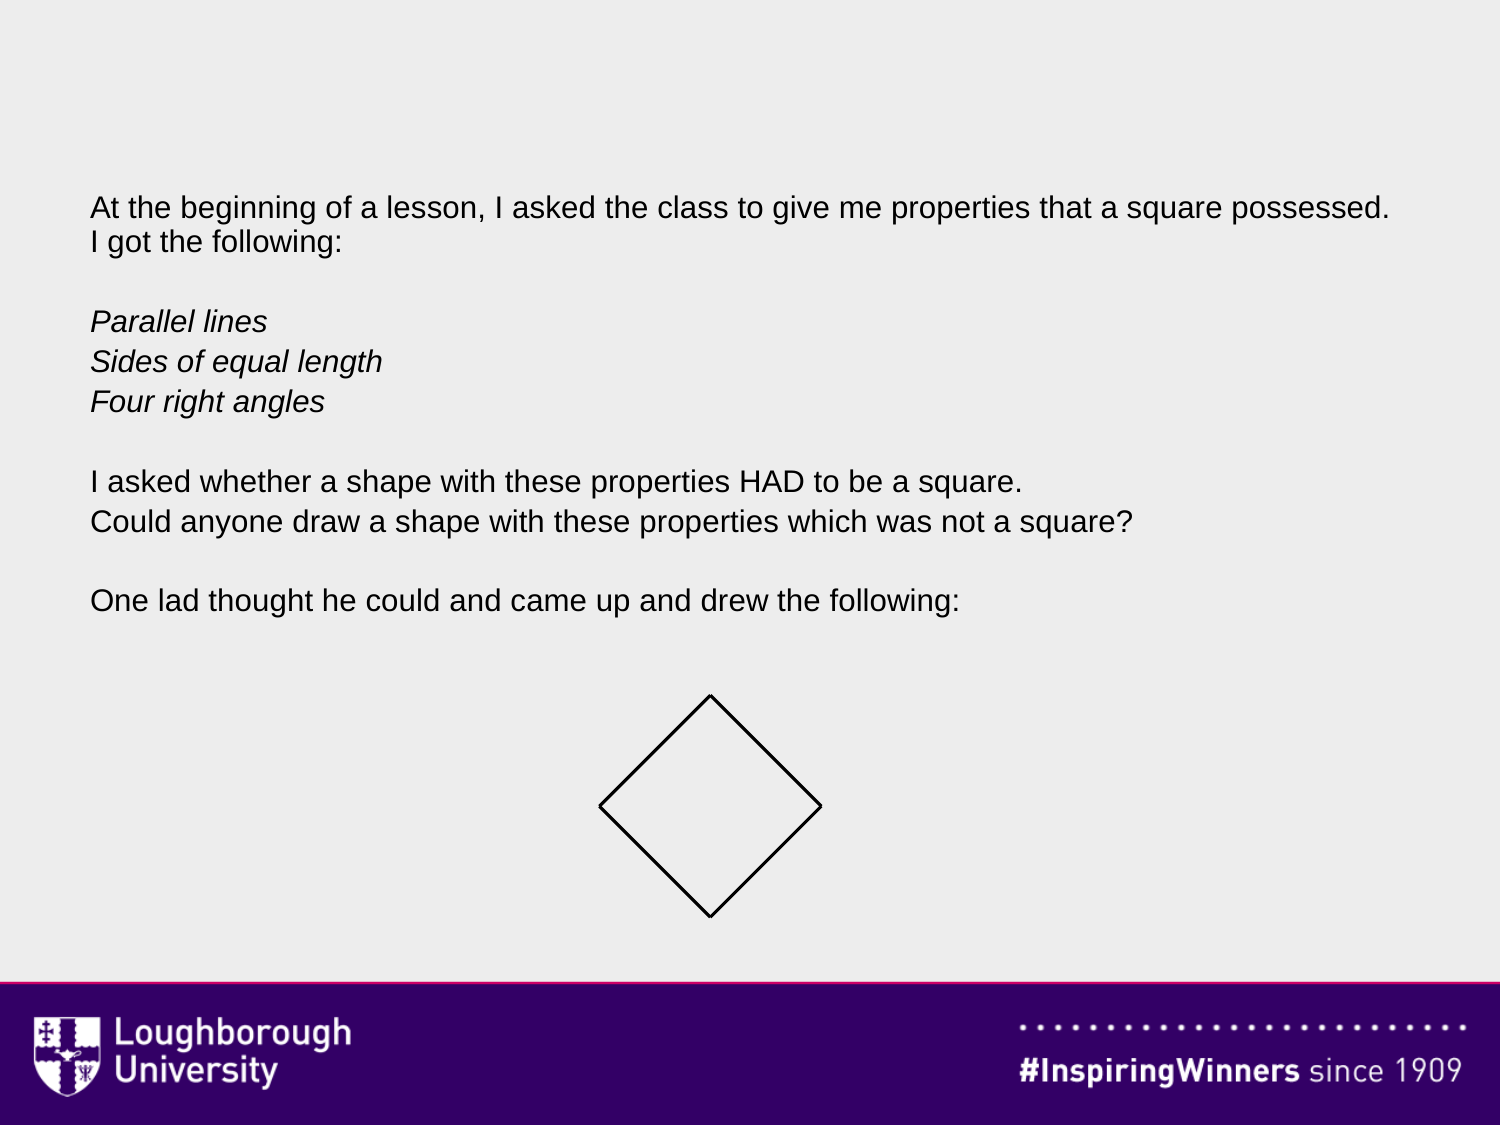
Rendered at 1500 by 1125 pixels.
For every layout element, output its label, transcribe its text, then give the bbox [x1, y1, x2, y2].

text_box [599, 695, 822, 918]
picture [0, 0, 1500, 1125]
list At the beginning of a lesson, I asked the class to give me properties that a square possessed. I got the following: Parallel lines Sides of equal length Four right angles I asked whether a shape with these properties HAD to be a square. Could anyone draw a shape with these properties which was not a square? One lad thought he could and came up and drew the following: [75, 184, 1425, 957]
